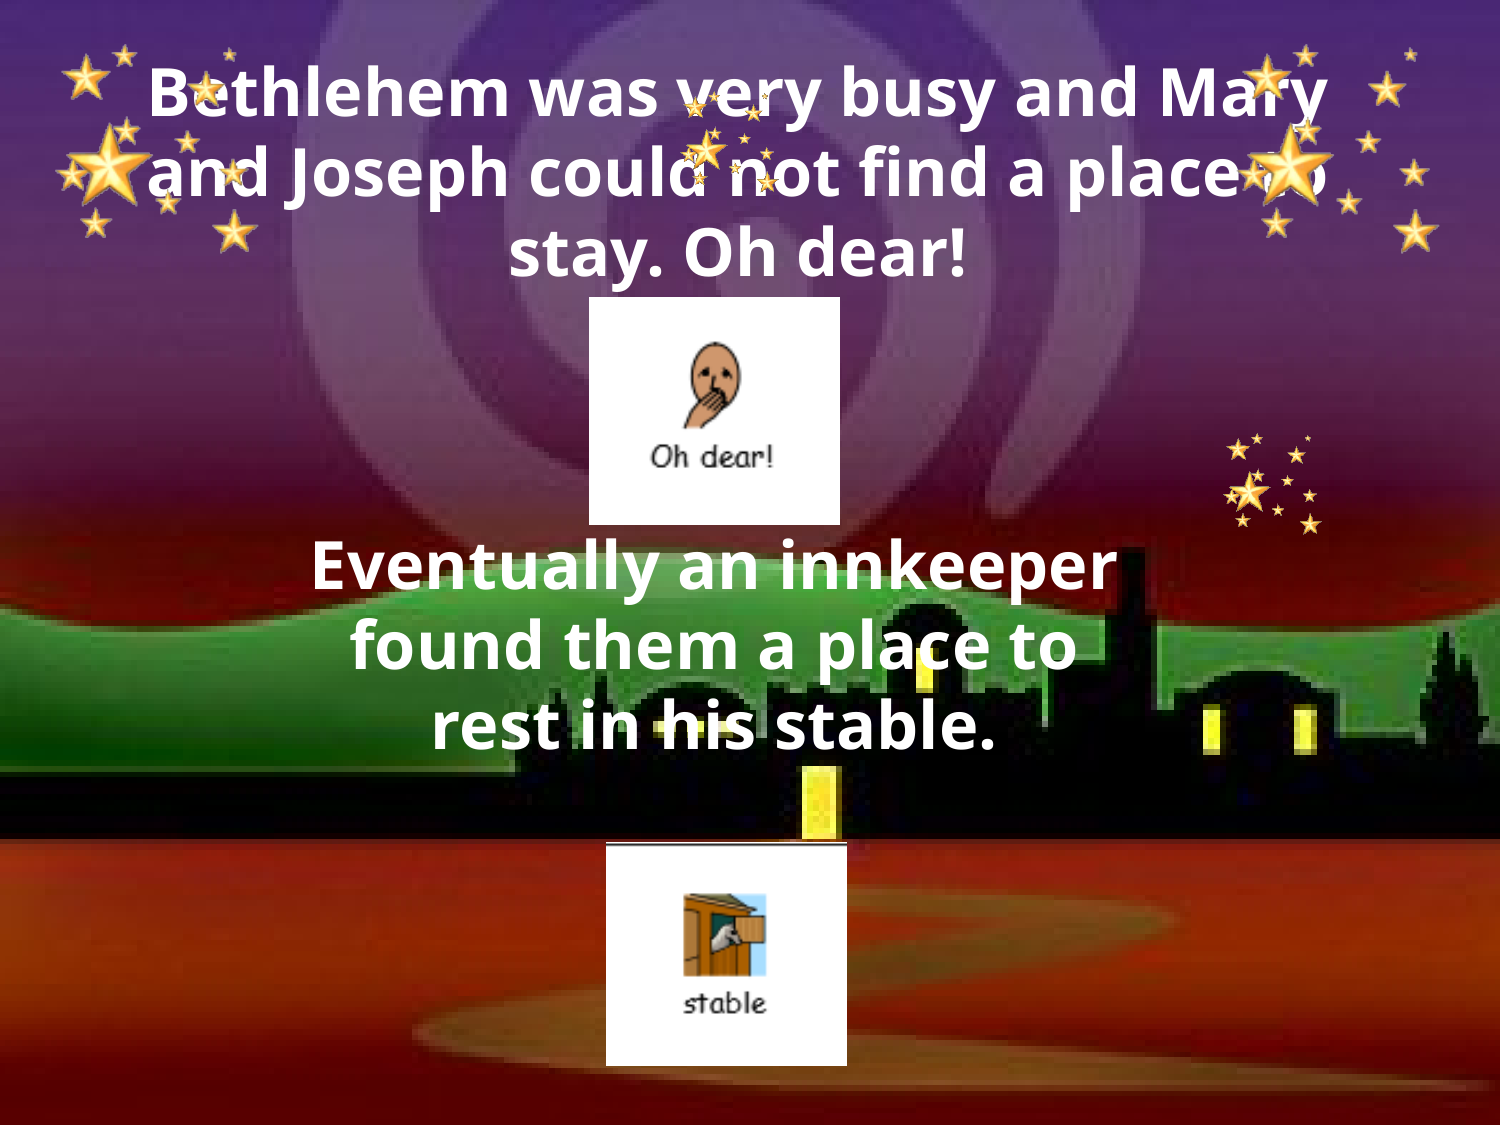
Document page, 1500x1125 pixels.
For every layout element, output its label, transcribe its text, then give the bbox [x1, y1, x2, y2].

picture [0, 0, 1500, 1125]
text_box Eventually an innkeeper found them a place to rest in his stable. [289, 515, 1140, 770]
text_box Bethlehem was very busy and Mary and Joseph could not find a place to stay. Oh dear! [100, 42, 1376, 298]
